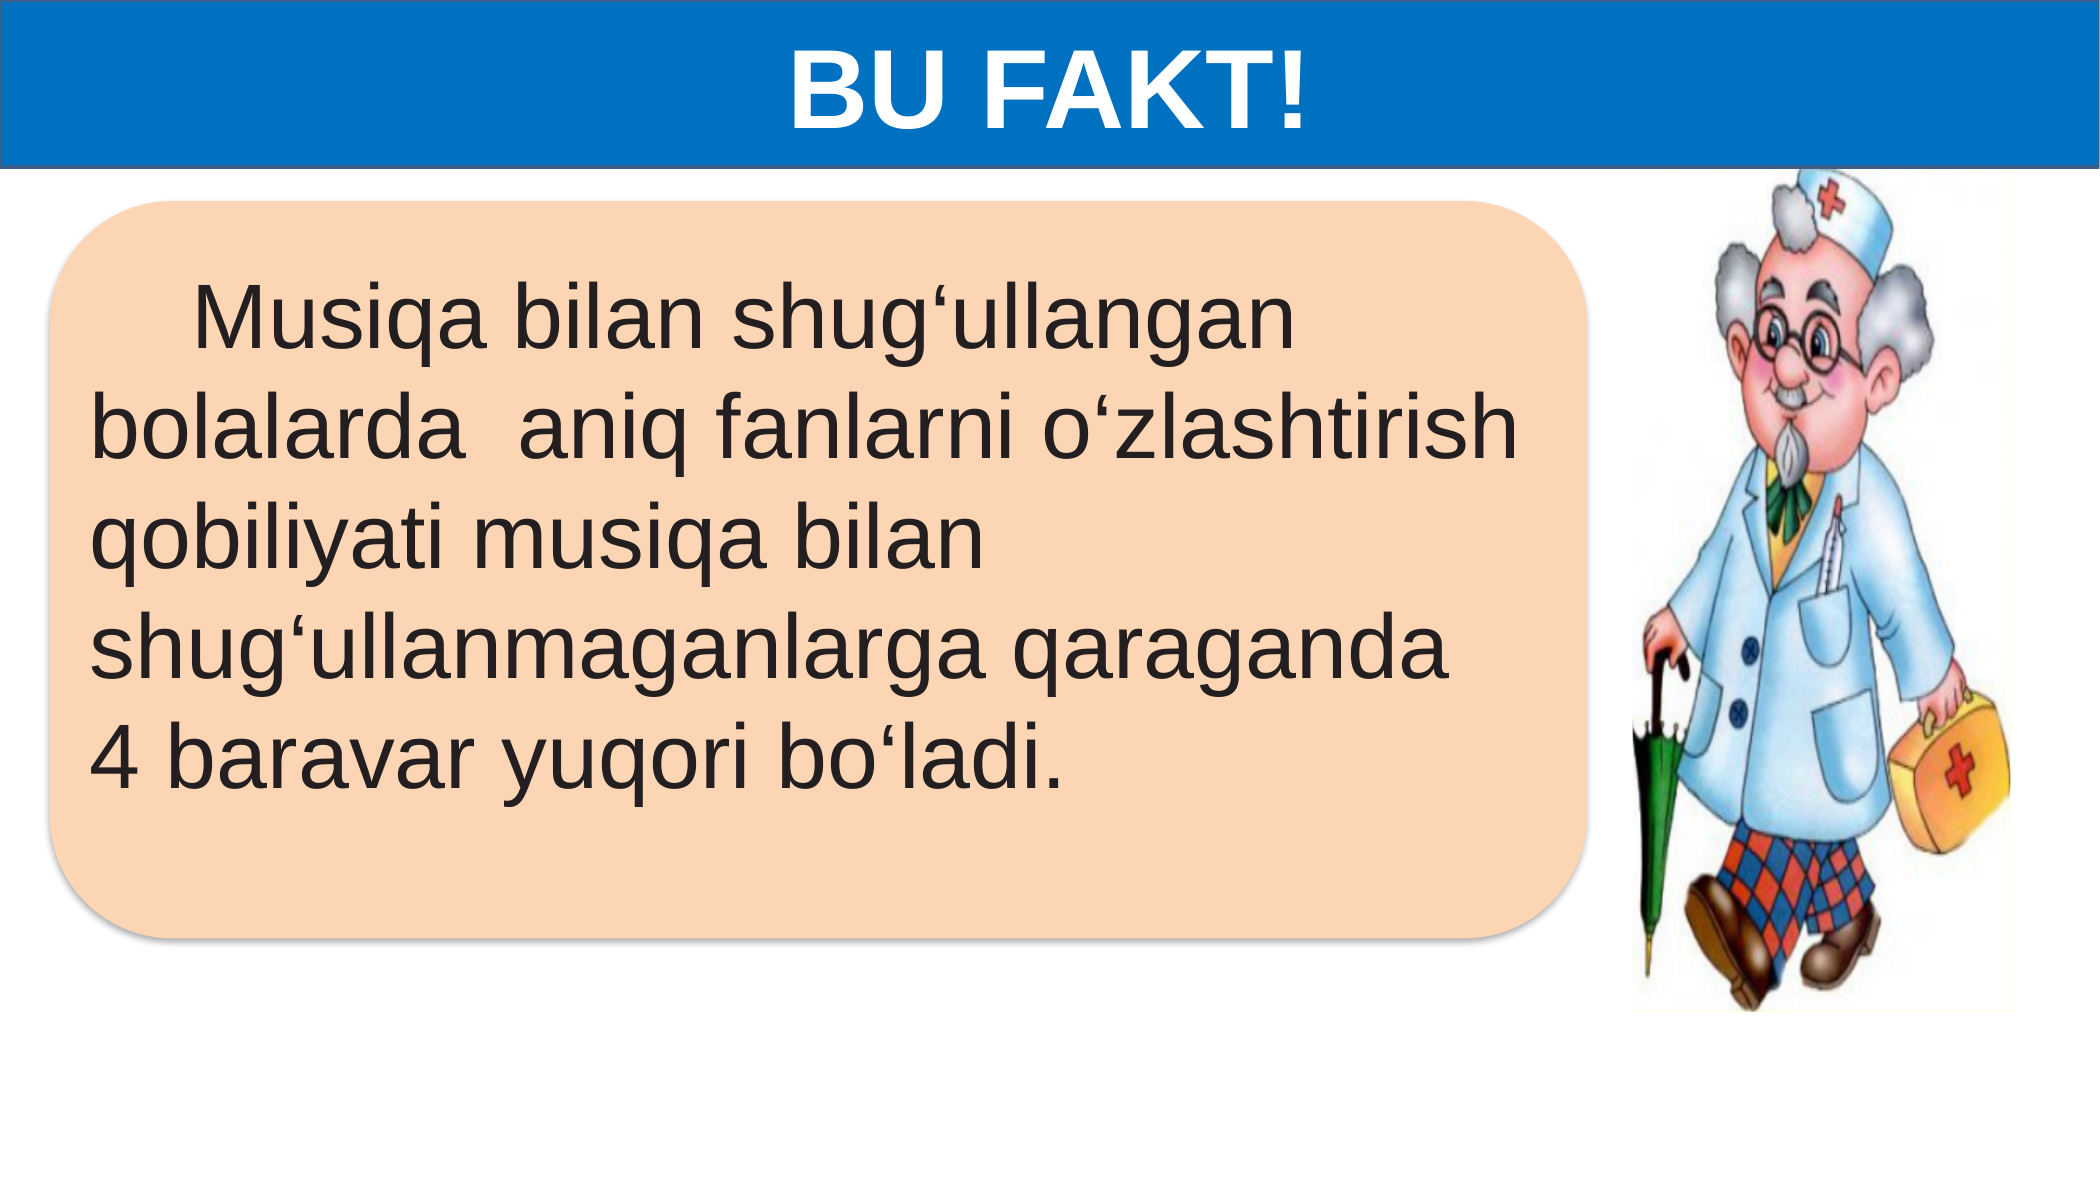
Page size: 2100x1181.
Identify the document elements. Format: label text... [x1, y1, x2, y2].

list Musiqa bilan shug‘ullangan bolalarda aniq fanlarni o‘zlashtirish qobiliyati musiqa bilan shug‘ullanmaganlarga qaraganda 4 baravar yuqori bo‘ladi. [89, 257, 1552, 813]
text_box [47, 198, 1590, 941]
text_box BU FAKT! [0, 0, 2100, 169]
picture [1632, 168, 2011, 1013]
